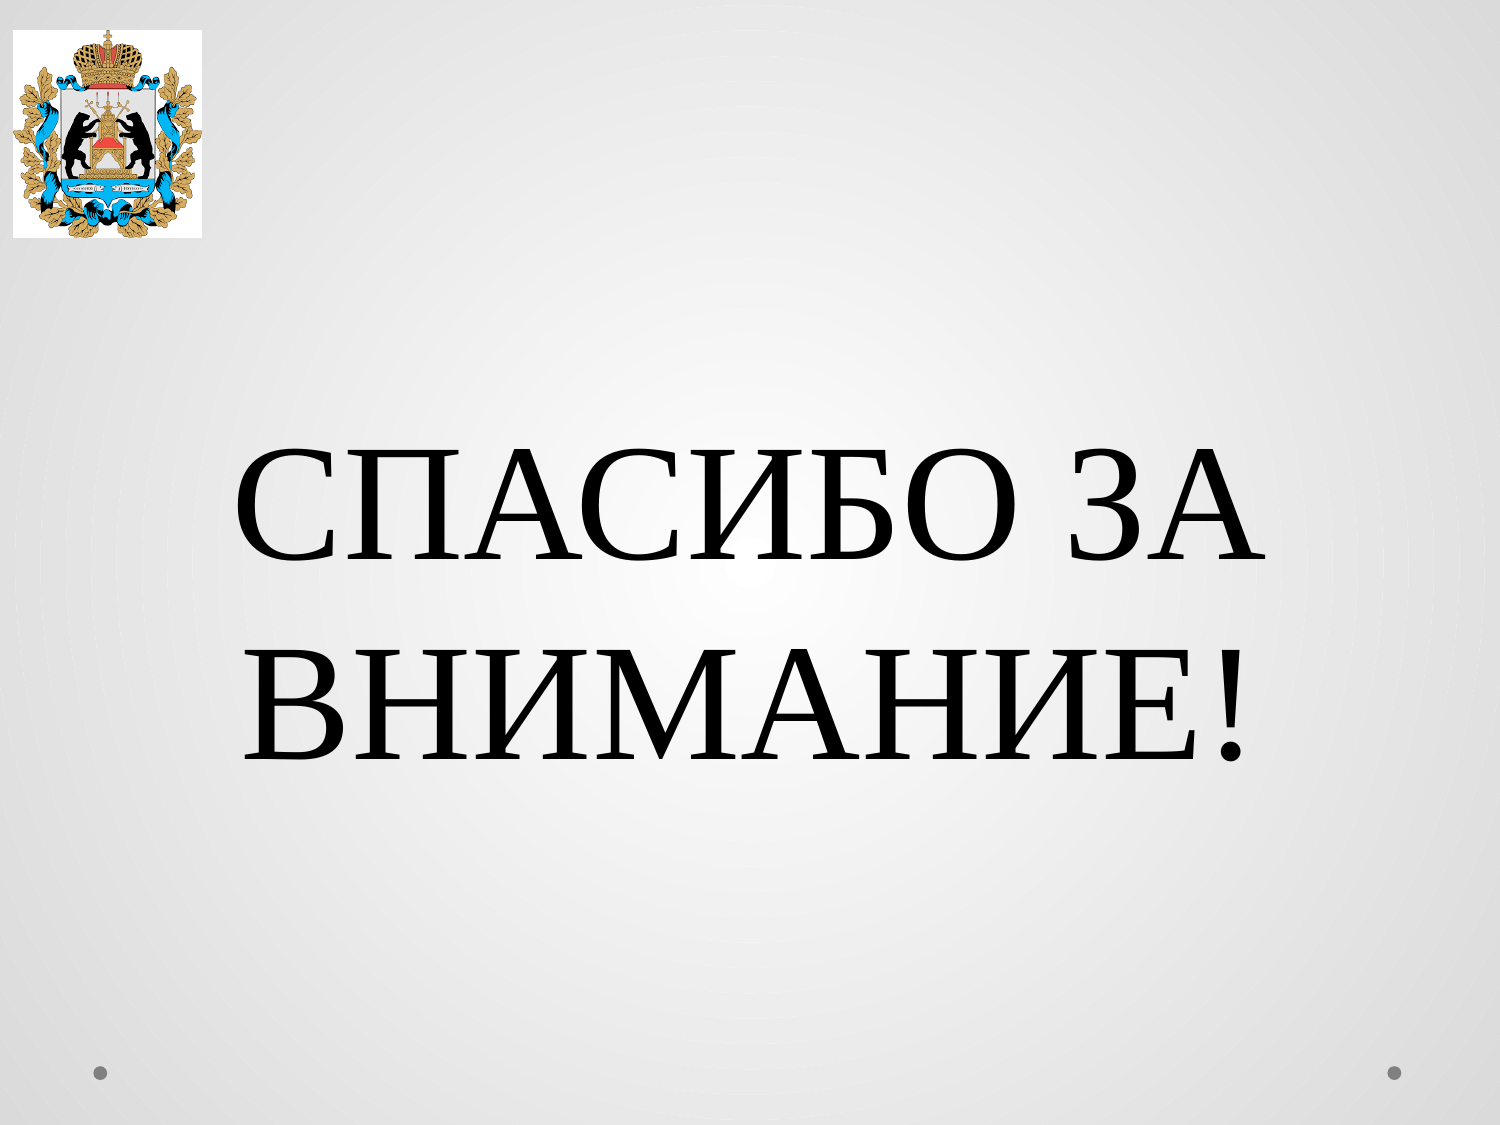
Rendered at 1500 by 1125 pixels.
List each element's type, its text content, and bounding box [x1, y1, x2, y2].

title СПАСИБО ЗА ВНИМАНИЕ! [112, 99, 1388, 800]
picture [13, 30, 202, 238]
